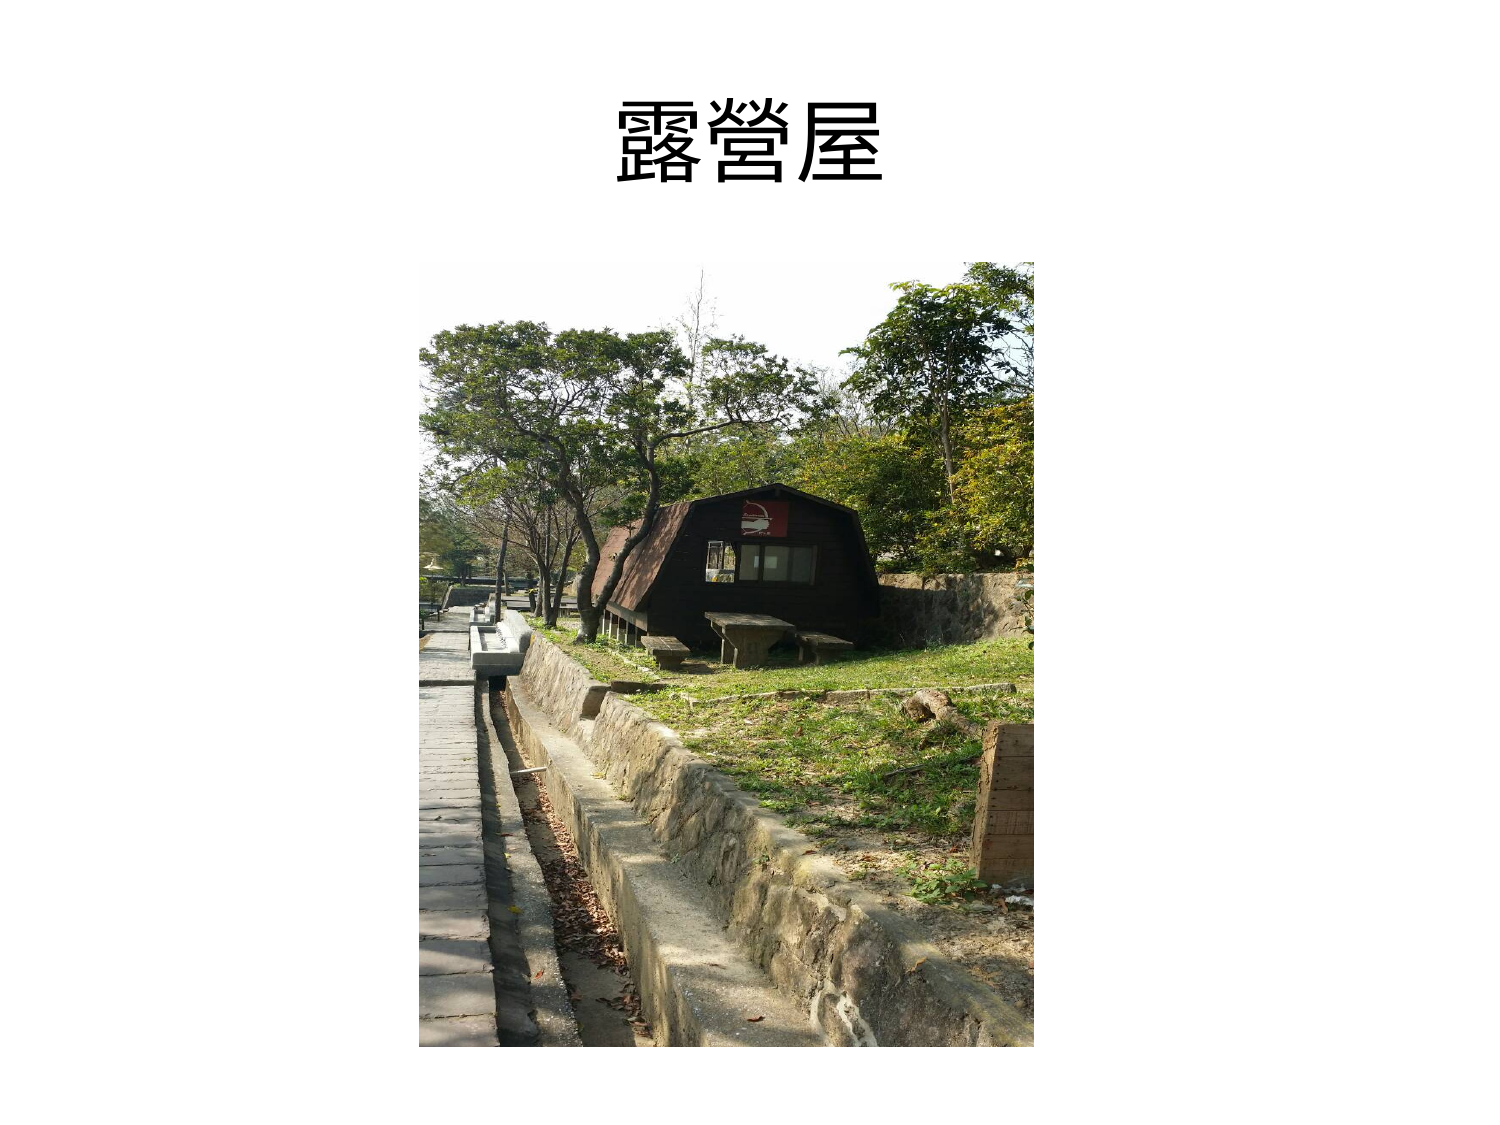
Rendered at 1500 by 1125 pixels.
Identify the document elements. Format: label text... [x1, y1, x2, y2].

title 露營屋 [75, 45, 1425, 233]
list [418, 262, 1034, 1048]
